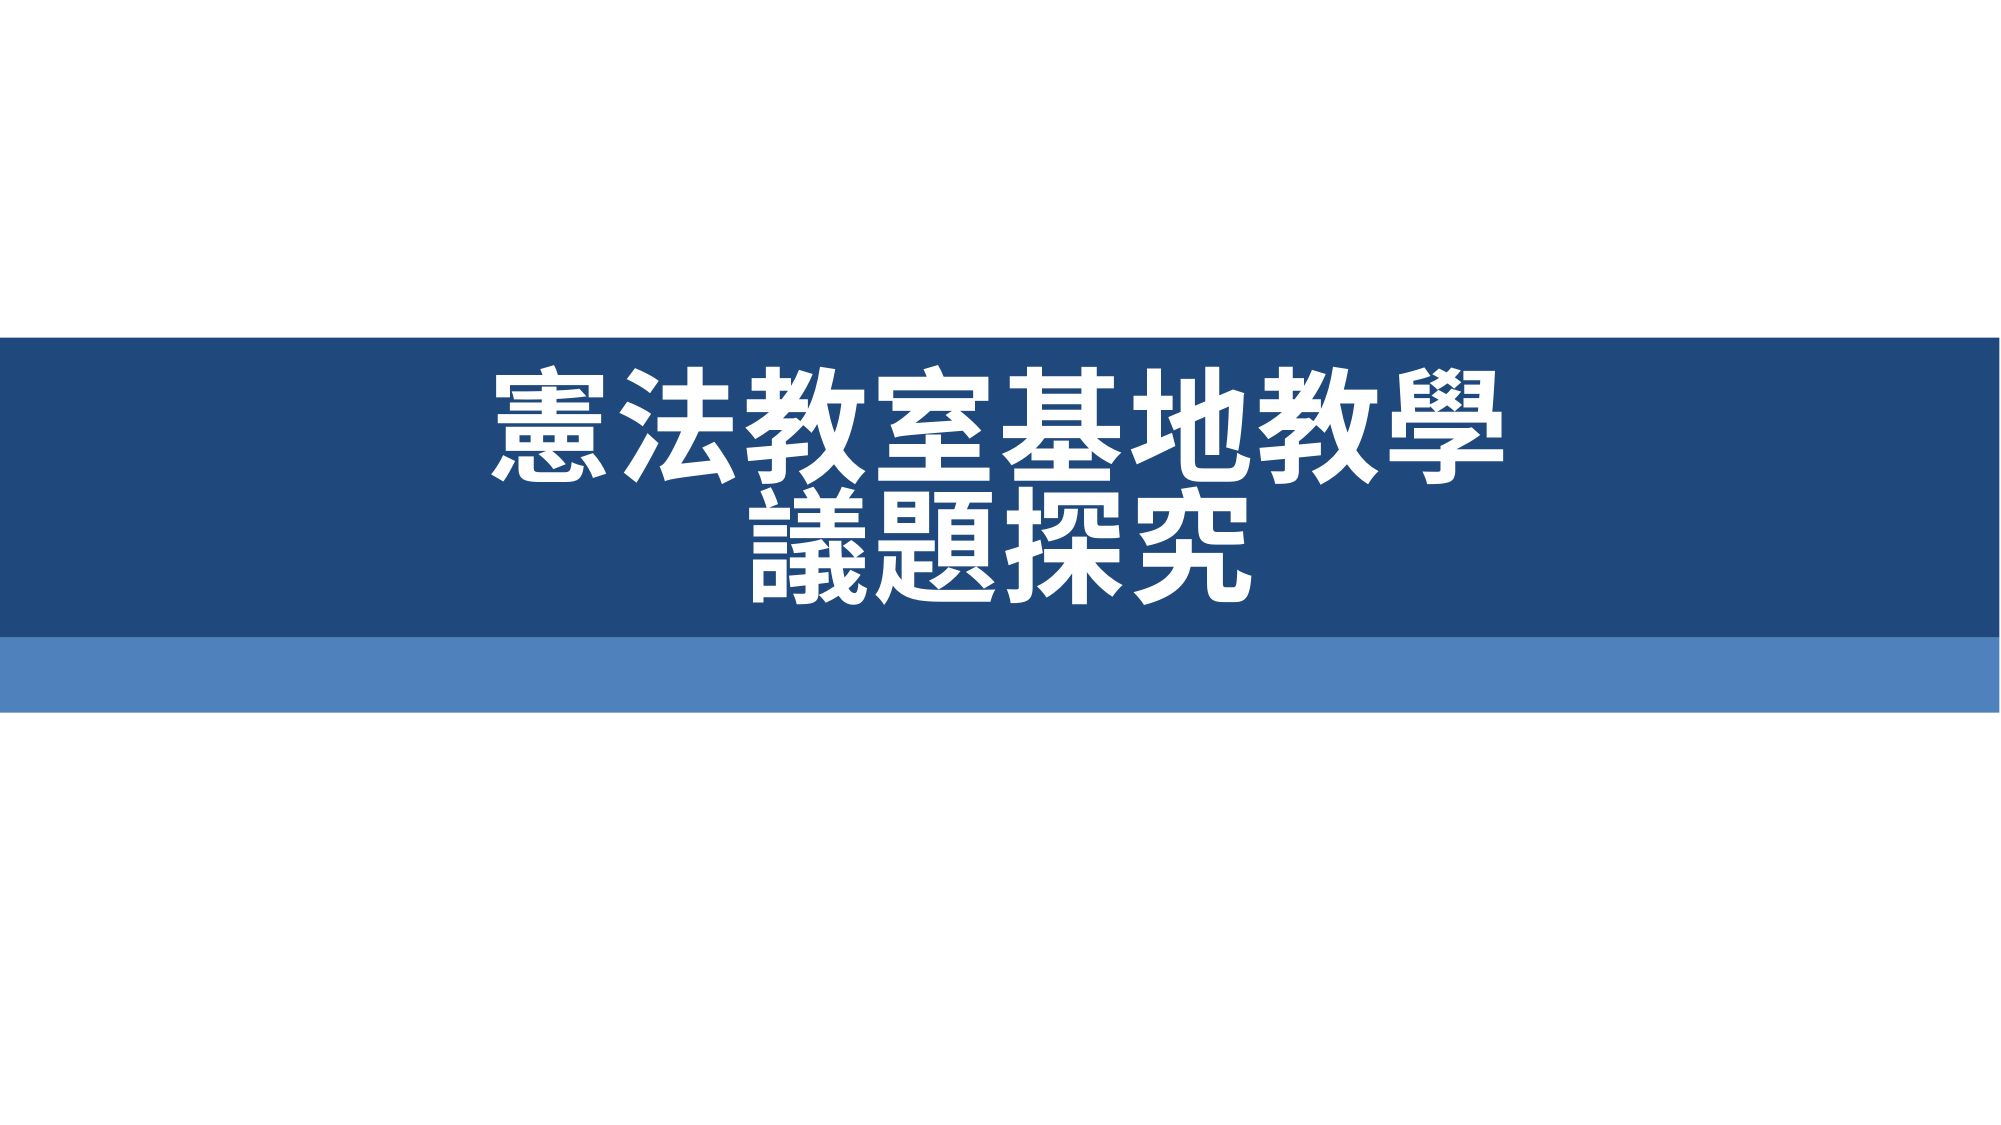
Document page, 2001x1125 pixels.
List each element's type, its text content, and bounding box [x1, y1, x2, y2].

title 憲法教室基地教學 議題探究 [78, 355, 1923, 641]
